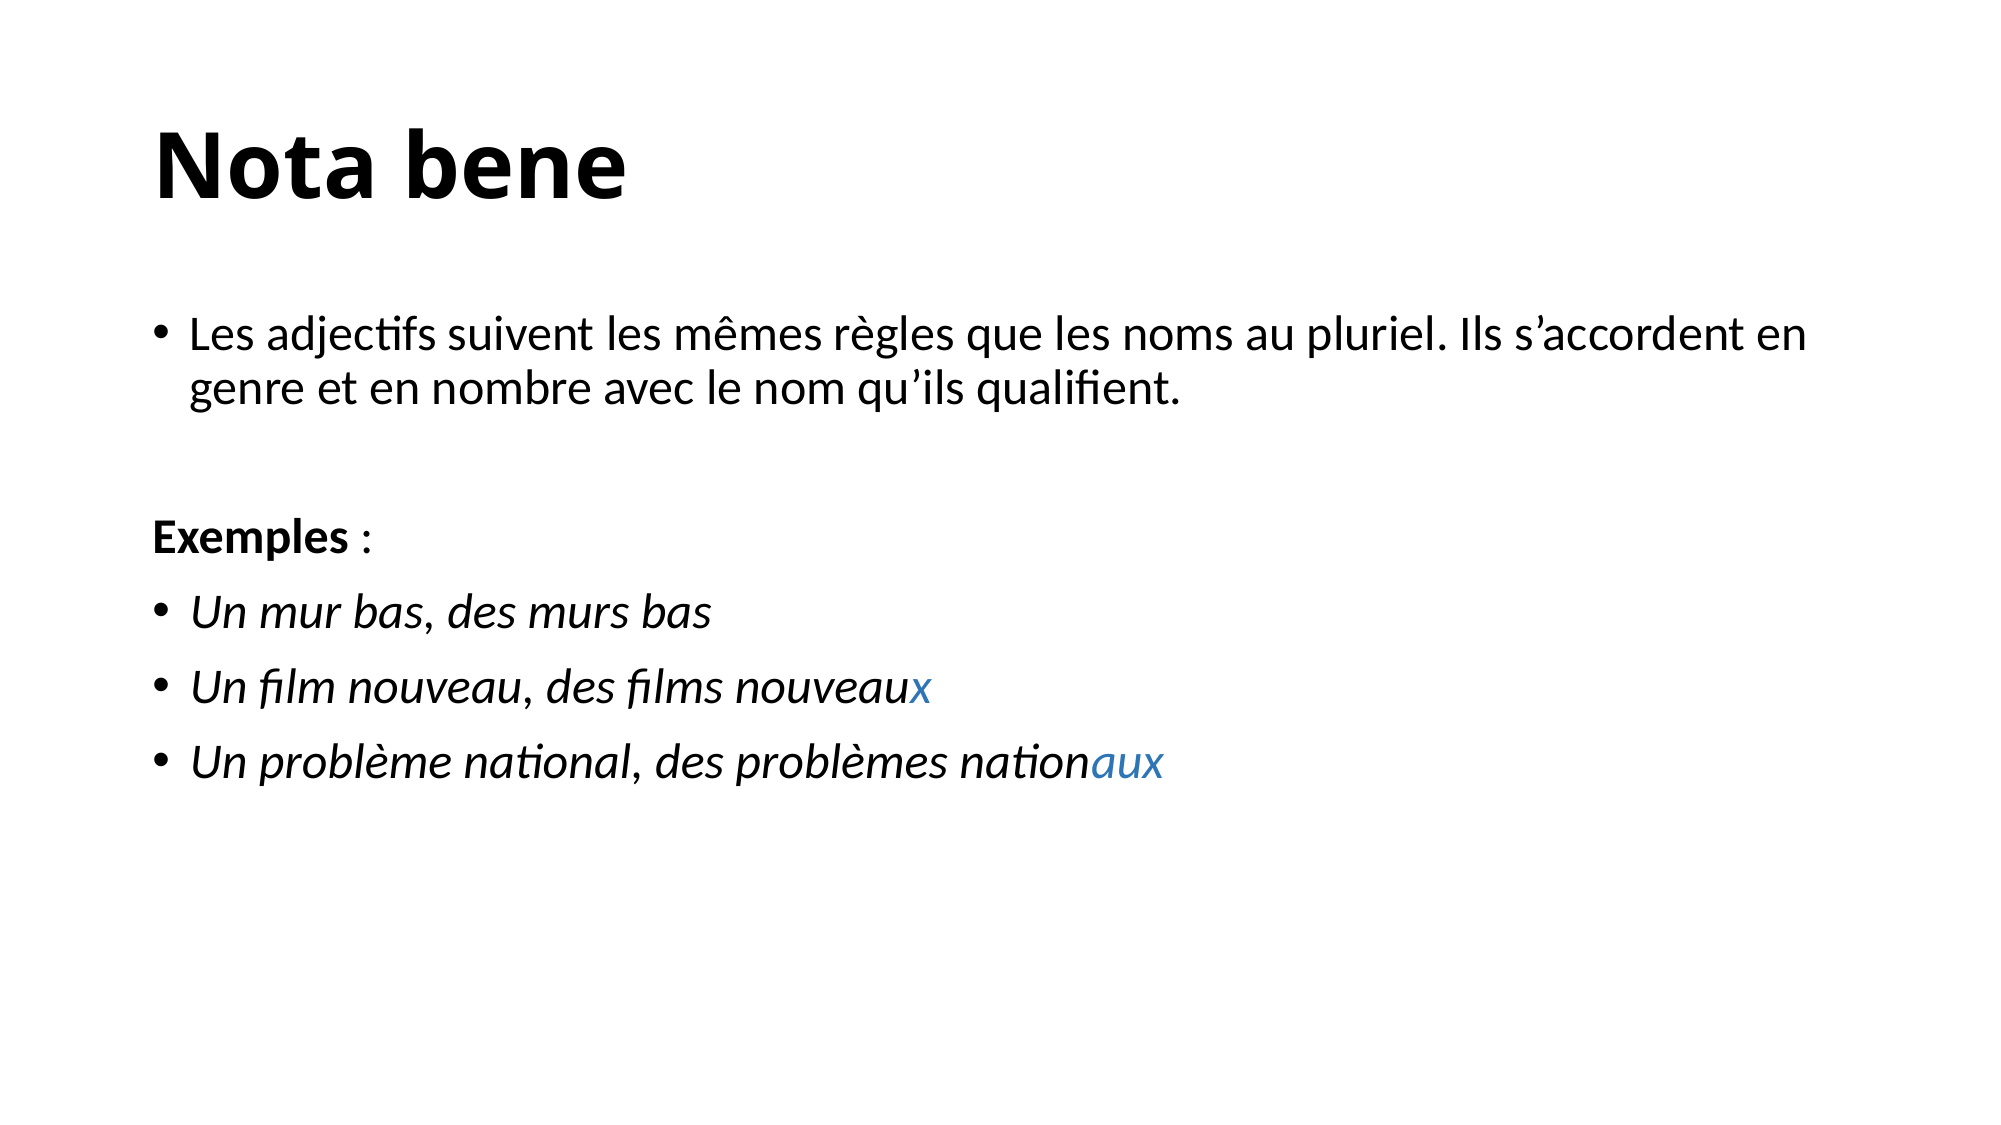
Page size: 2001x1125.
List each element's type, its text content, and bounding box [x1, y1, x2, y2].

list Les adjectifs suivent les mêmes règles que les noms au pluriel. Ils s’accordent en genre et en nombre avec le nom qu’ils qualifient. Exemples : Un mur bas, des murs bas Un film nouveau, des films nouveaux Un problème national, des problèmes nationaux [137, 299, 1863, 1014]
title Nota bene [137, 59, 1863, 278]
